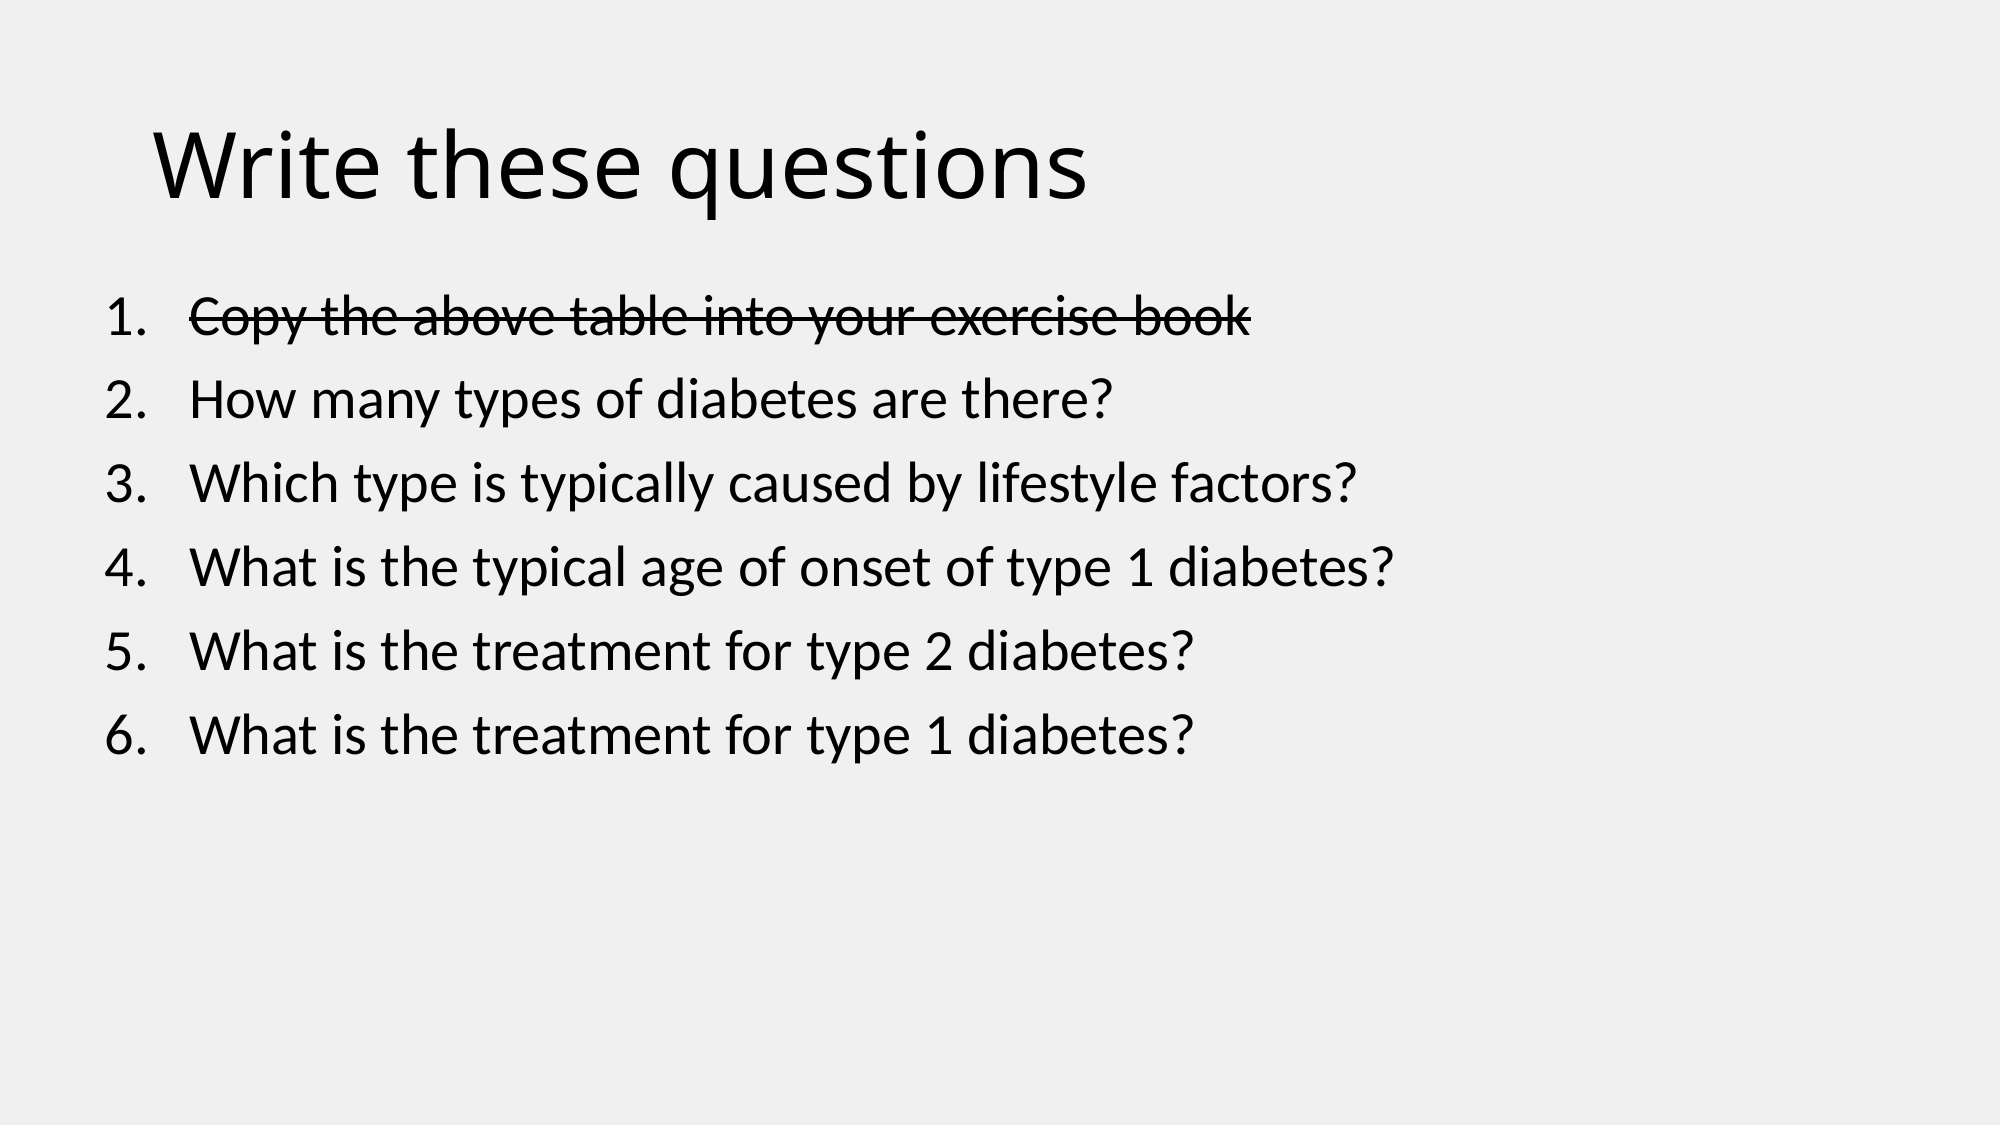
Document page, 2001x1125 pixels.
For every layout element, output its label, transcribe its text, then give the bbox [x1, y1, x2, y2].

list Copy the above table into your exercise book How many types of diabetes are there? Which type is typically caused by lifestyle factors? What is the typical age of onset of type 1 diabetes? What is the treatment for type 2 diabetes? What is the treatment for type 1 diabetes? [89, 277, 1815, 992]
title Write these questions [137, 59, 1863, 278]
